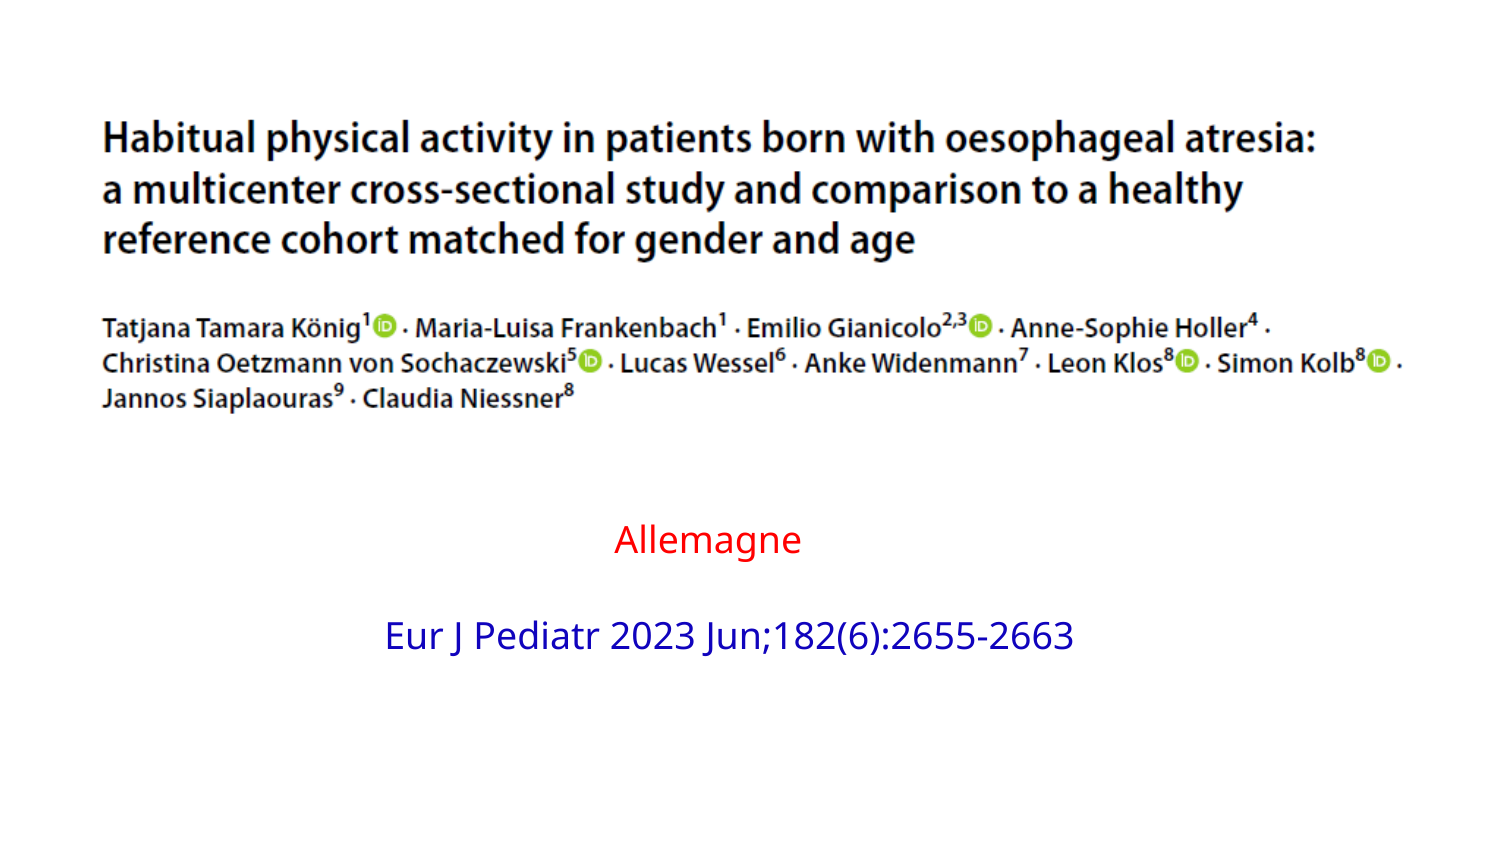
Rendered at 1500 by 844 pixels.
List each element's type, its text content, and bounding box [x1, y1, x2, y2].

text_box Eur J Pediatr 2023 Jun;182(6):2655-2663 [369, 604, 1090, 665]
text_box Allemagne [268, 508, 1149, 569]
picture [92, 102, 1411, 432]
